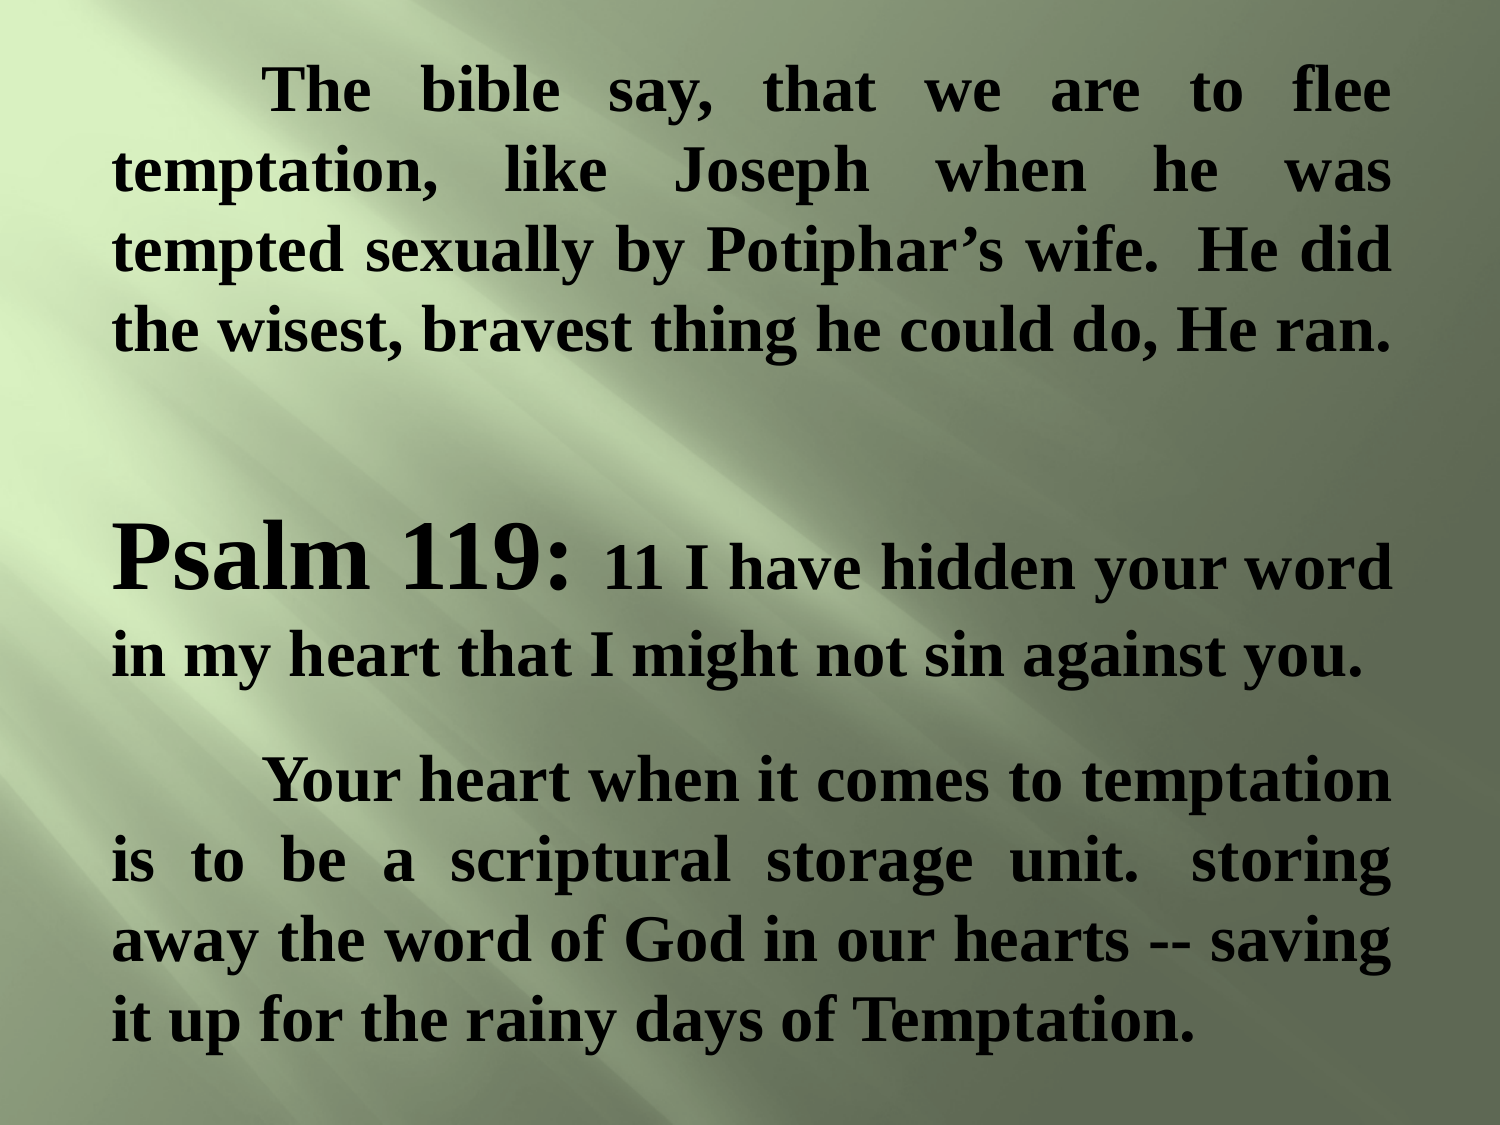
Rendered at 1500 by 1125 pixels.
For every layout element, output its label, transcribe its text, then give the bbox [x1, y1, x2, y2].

text_box The bible say, that we are to flee temptation, like Joseph when he was tempted sexually by Potiphar’s wife. He did the wisest, bravest thing he could do, He ran. Psalm 119: 11 I have hidden your word in my heart that I might not sin against you. Your heart when it comes to temptation is to be a scriptural storage unit. storing away the word of God in our hearts -- saving it up for the rainy days of Temptation. [96, 37, 1409, 1062]
